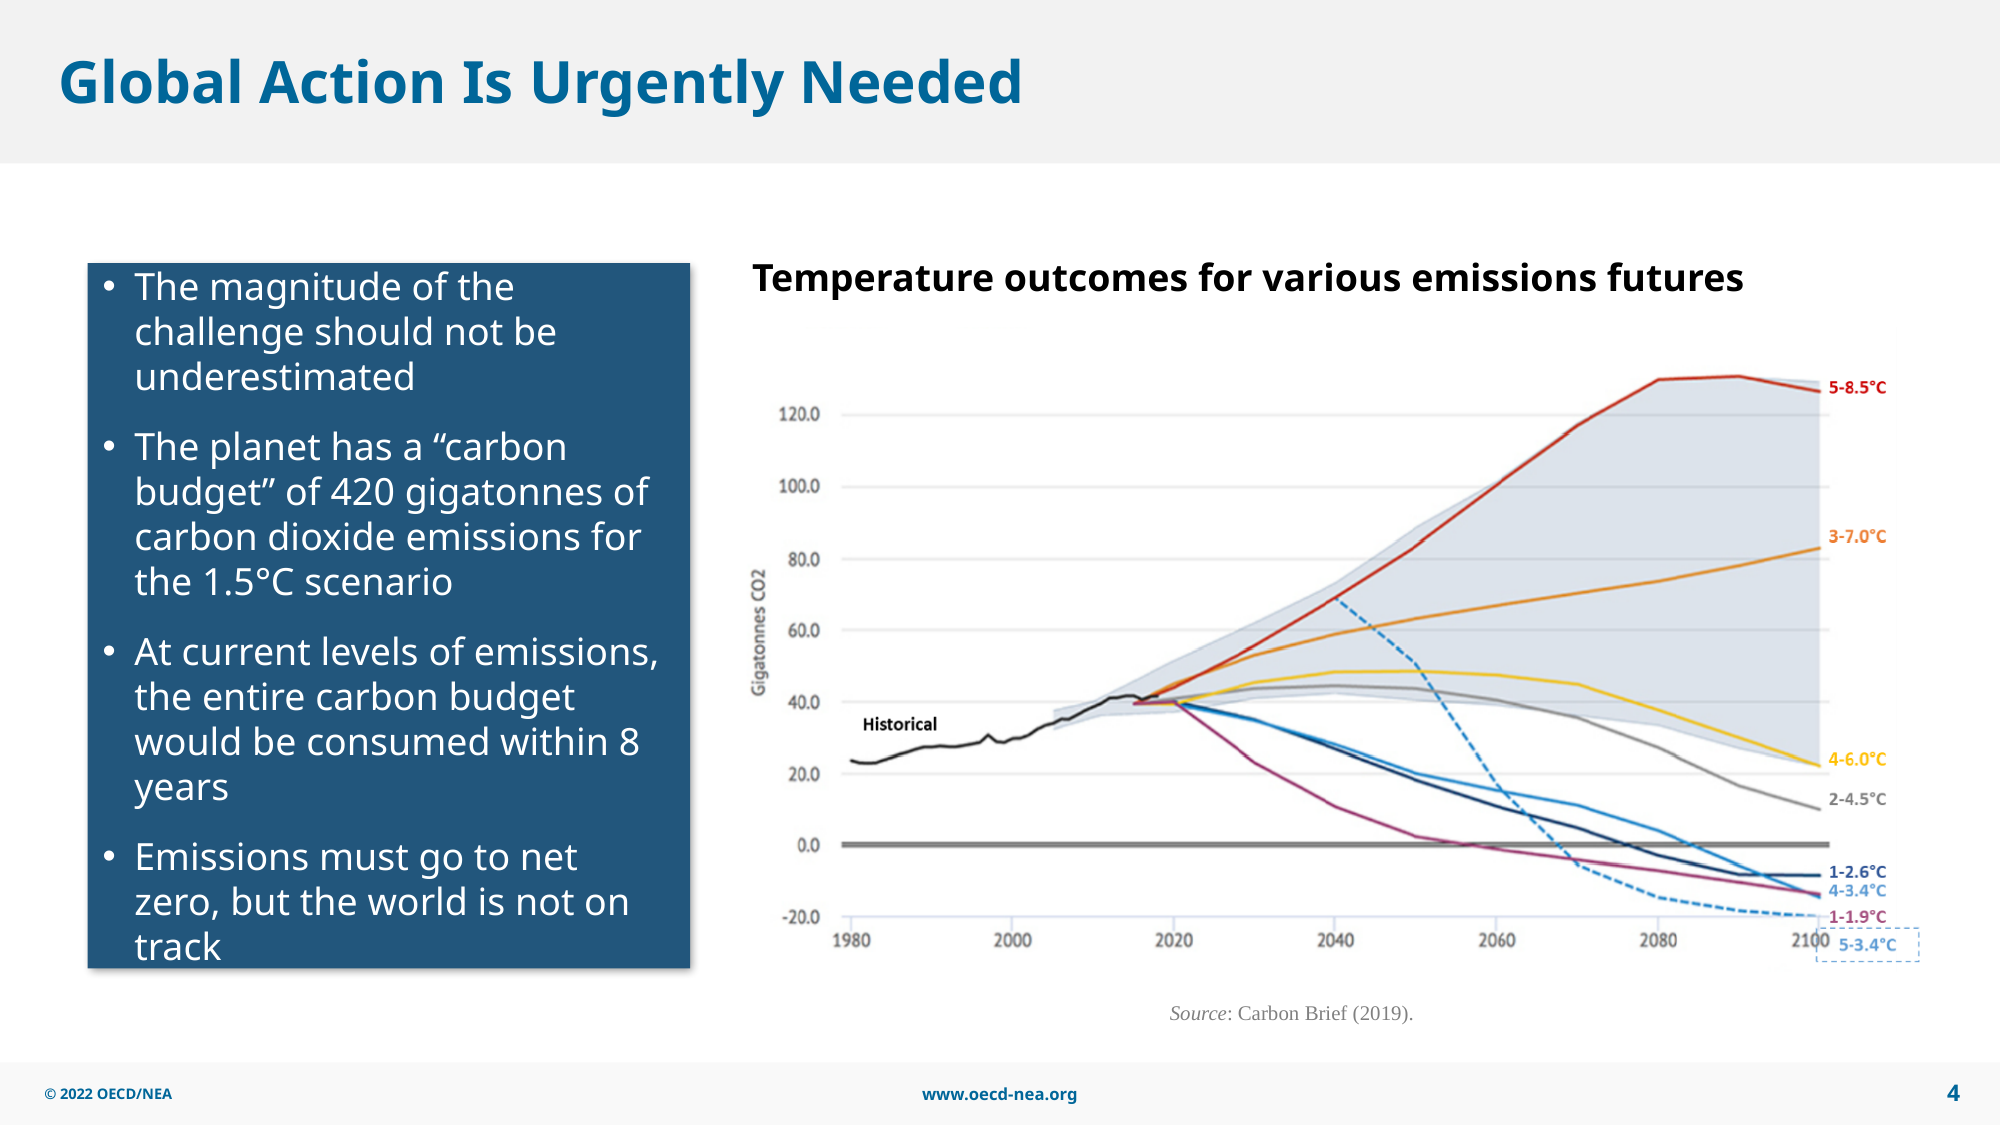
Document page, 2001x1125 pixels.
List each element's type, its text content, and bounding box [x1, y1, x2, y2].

picture [45, 1088, 55, 1099]
text_box Temperature outcomes for various emissions futures [737, 247, 1965, 307]
title Global Action Is Urgently Needed [43, 37, 1958, 127]
text_box Source: Carbon Brief (2019). [1083, 991, 1500, 1032]
text_box The magnitude of the challenge should not be underestimated The planet has a “carbon budget” of 420 gigatonnes of carbon dioxide emissions for the 1.5°C scenario At current levels of emissions, the entire carbon budget would be consumed within 8 years Emissions must go to net zero, but the world is not on track [87, 263, 691, 969]
picture [712, 327, 1940, 972]
